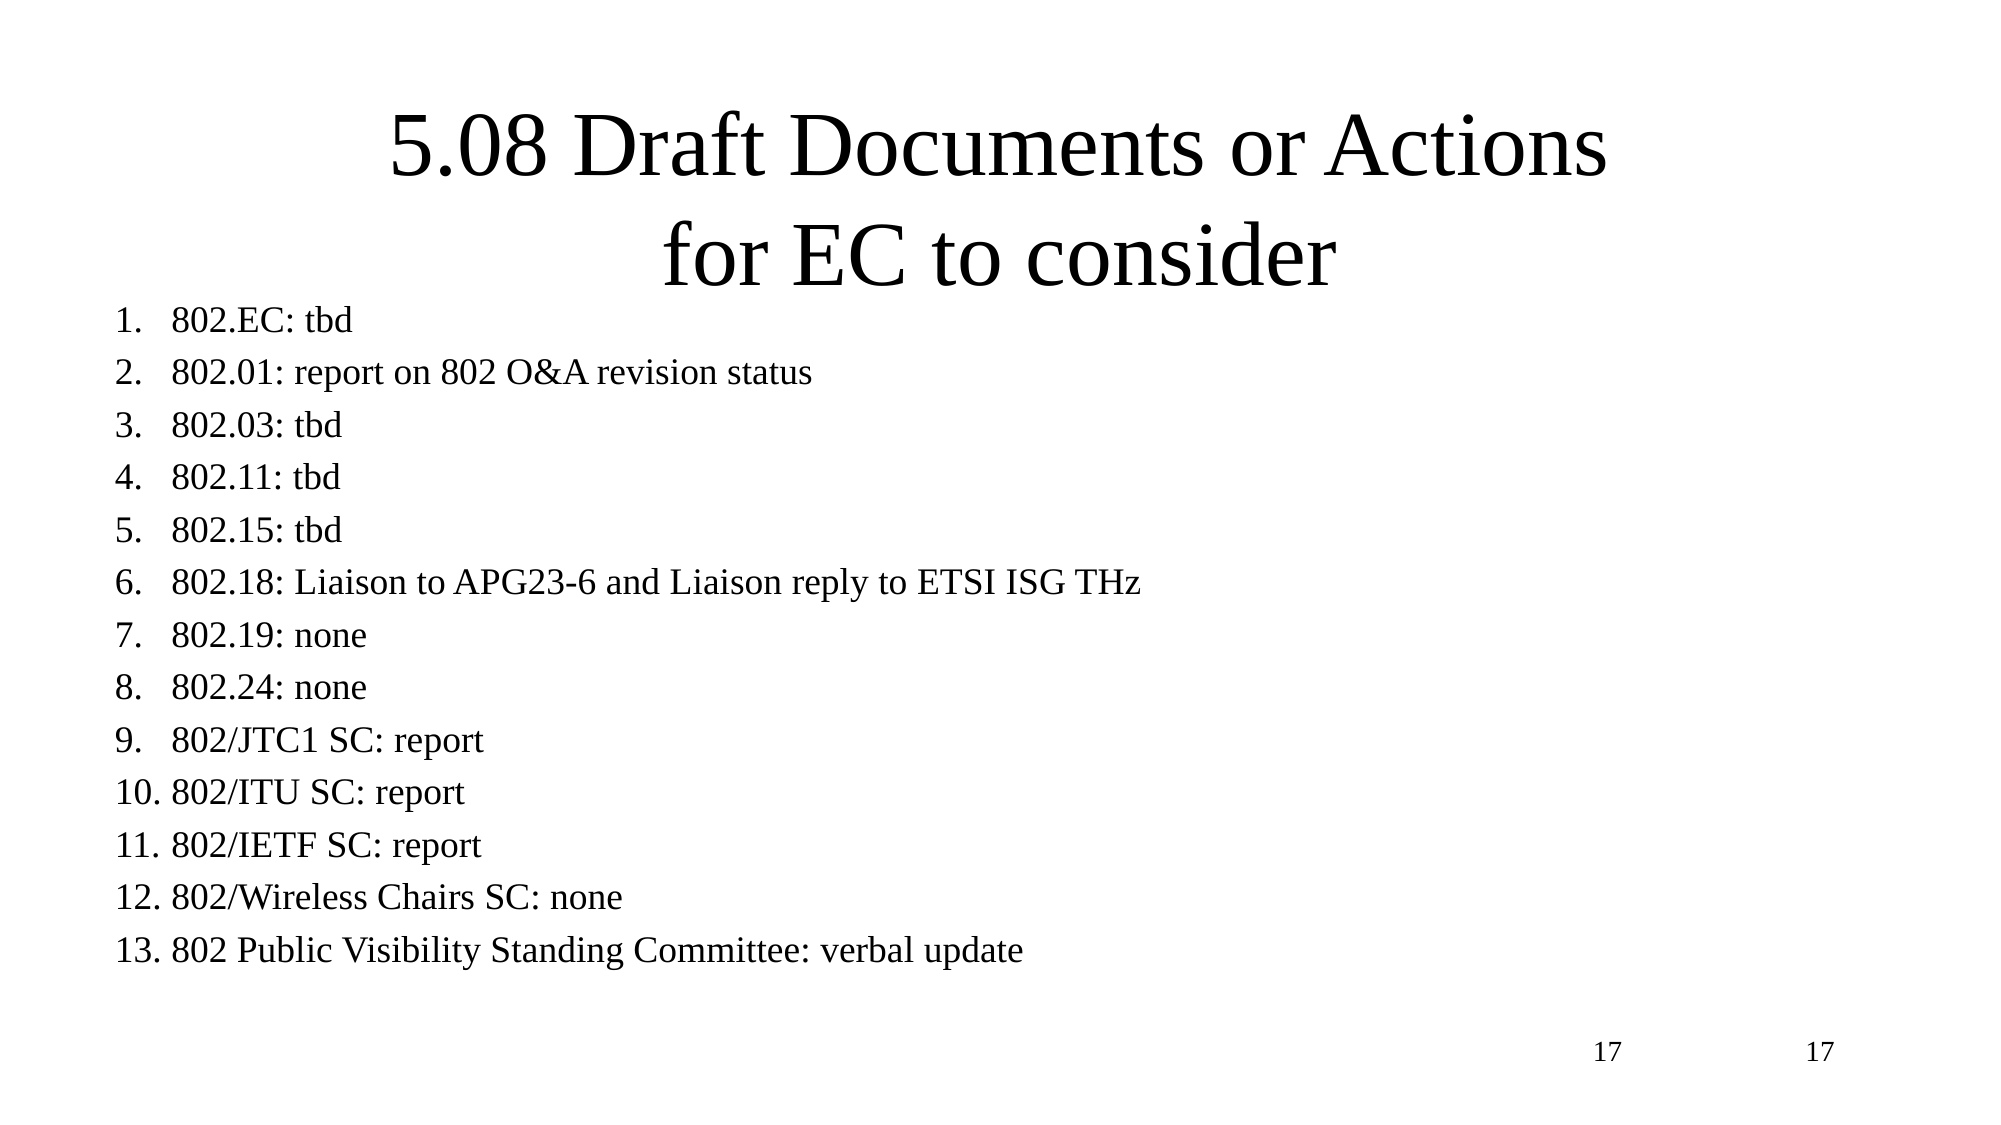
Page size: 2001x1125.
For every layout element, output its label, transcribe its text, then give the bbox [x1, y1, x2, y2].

text_box 17 [1324, 1025, 1638, 1100]
slide_number 17 [1433, 1024, 1851, 1101]
text_box 802.EC: tbd 802.01: report on 802 O&A revision status 802.03: tbd 802.11: tbd 802.15: tbd 802.18: Liaison to APG23-6 and Liaison reply to ETSI ISG THz 802.19: none 802.24: none 802/JTC1 SC: report 802/ITU SC: report 802/IETF SC: report 802/Wireless Chairs SC: none 802 Public Visibility Standing Committee: verbal update [99, 287, 1800, 1025]
title 5.08 Draft Documents or Actions for EC to consider [362, 99, 1638, 287]
